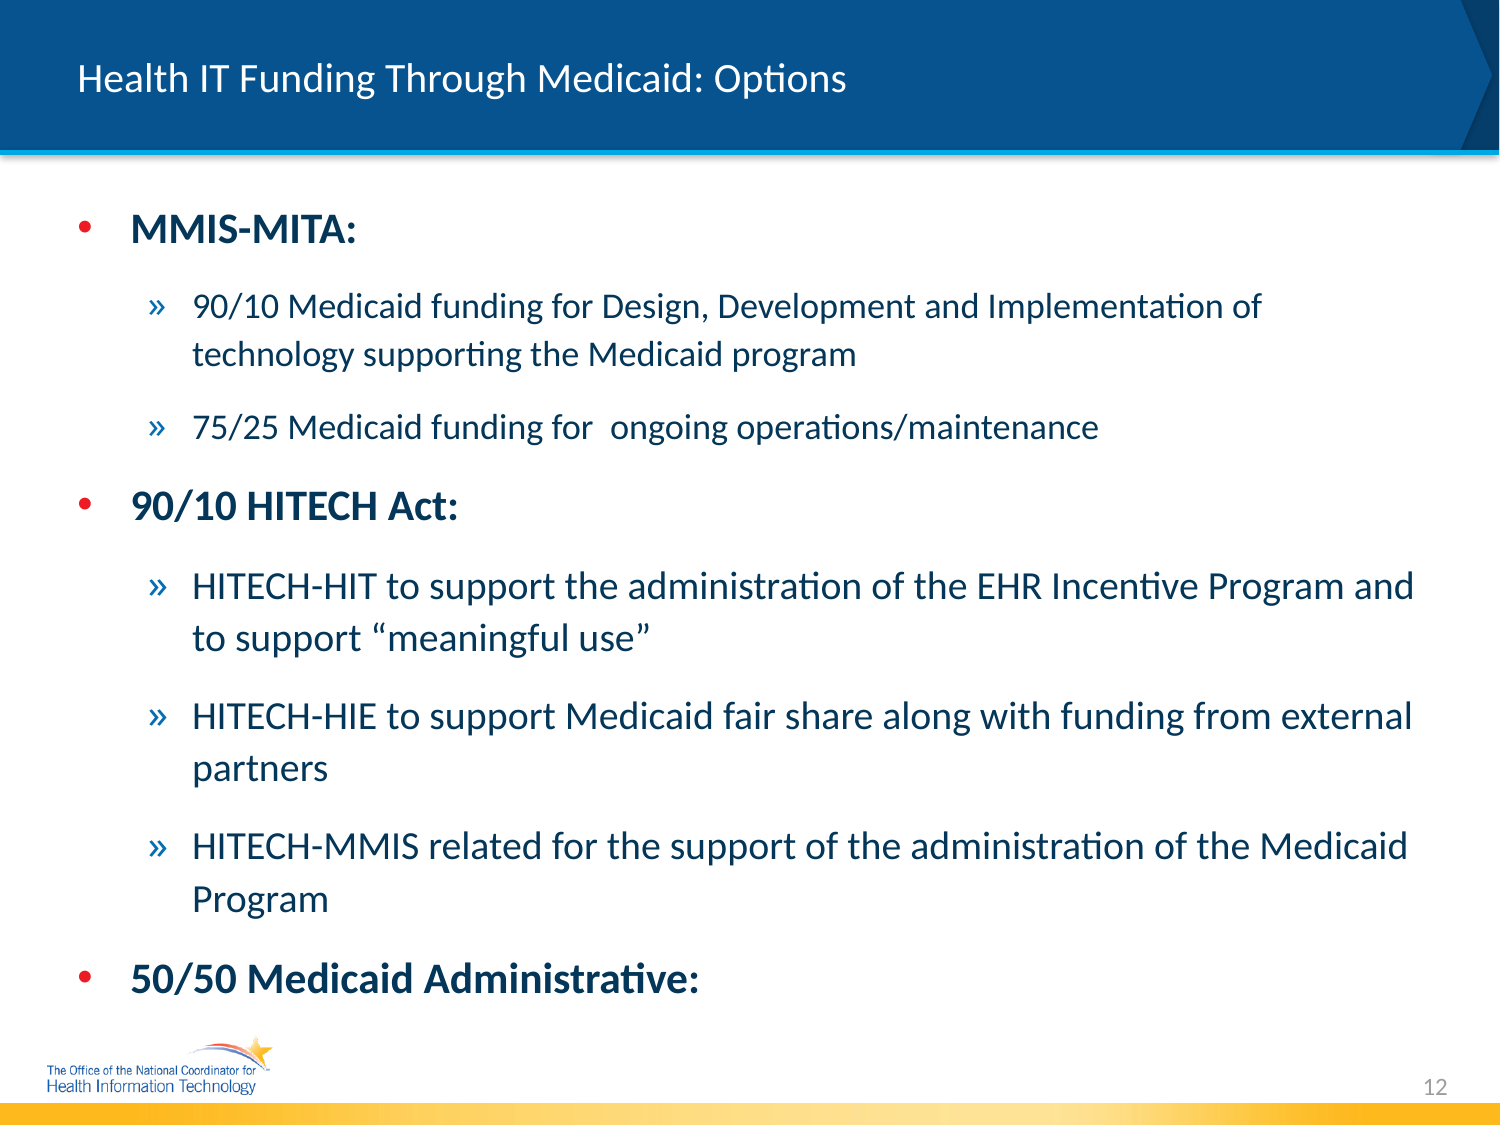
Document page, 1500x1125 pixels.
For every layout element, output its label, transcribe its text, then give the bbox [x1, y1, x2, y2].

picture [0, 1103, 1500, 1125]
title Health IT Funding Through Medicaid: Options [62, 12, 1438, 141]
picture [47, 1034, 273, 1095]
slide_number 12 [1112, 1066, 1463, 1105]
list MMIS-MITA: 90/10 Medicaid funding for Design, Development and Implementation of technology supporting the Medicaid program 75/25 Medicaid funding for ongoing operations/maintenance 90/10 HITECH Act: HITECH-HIT to support the administration of the EHR Incentive Program and to support “meaningful use” HITECH-HIE to support Medicaid fair share along with funding from external partners HITECH-MMIS related for the support of the administration of the Medicaid Program 50/50 Medicaid Administrative: [62, 187, 1438, 1015]
